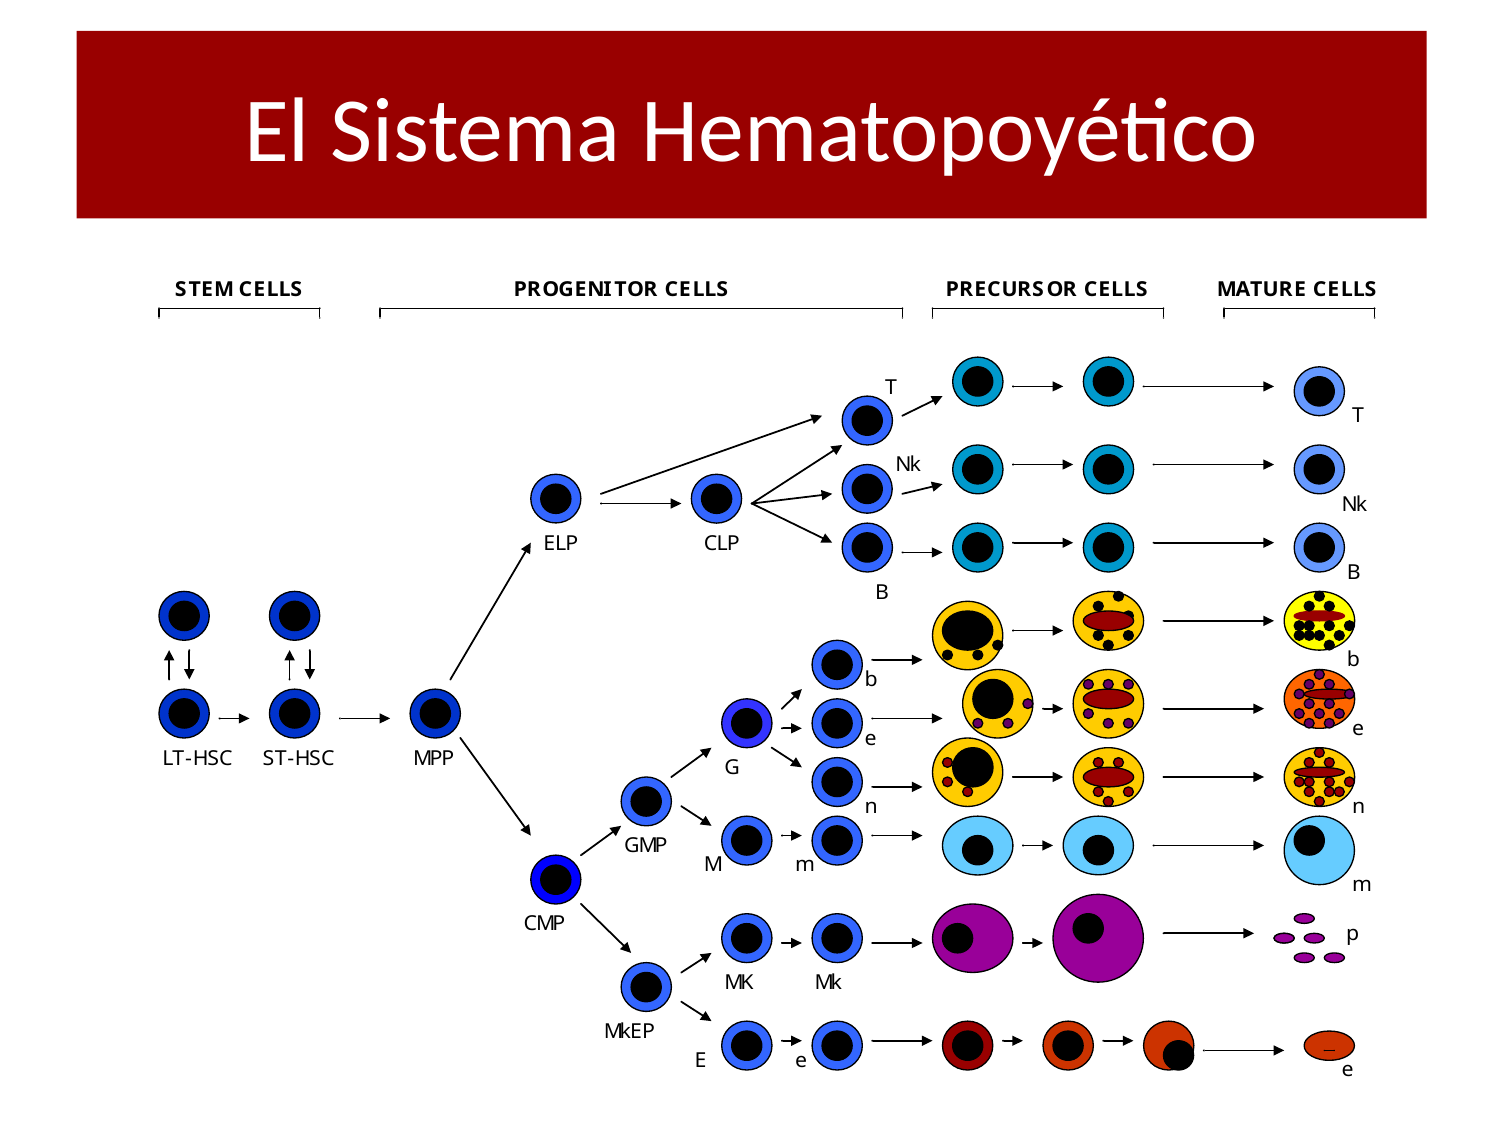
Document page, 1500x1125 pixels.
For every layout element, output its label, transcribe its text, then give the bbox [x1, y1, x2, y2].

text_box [123, 194, 1400, 1125]
title El Sistema Hematopoyético [76, 30, 1427, 219]
